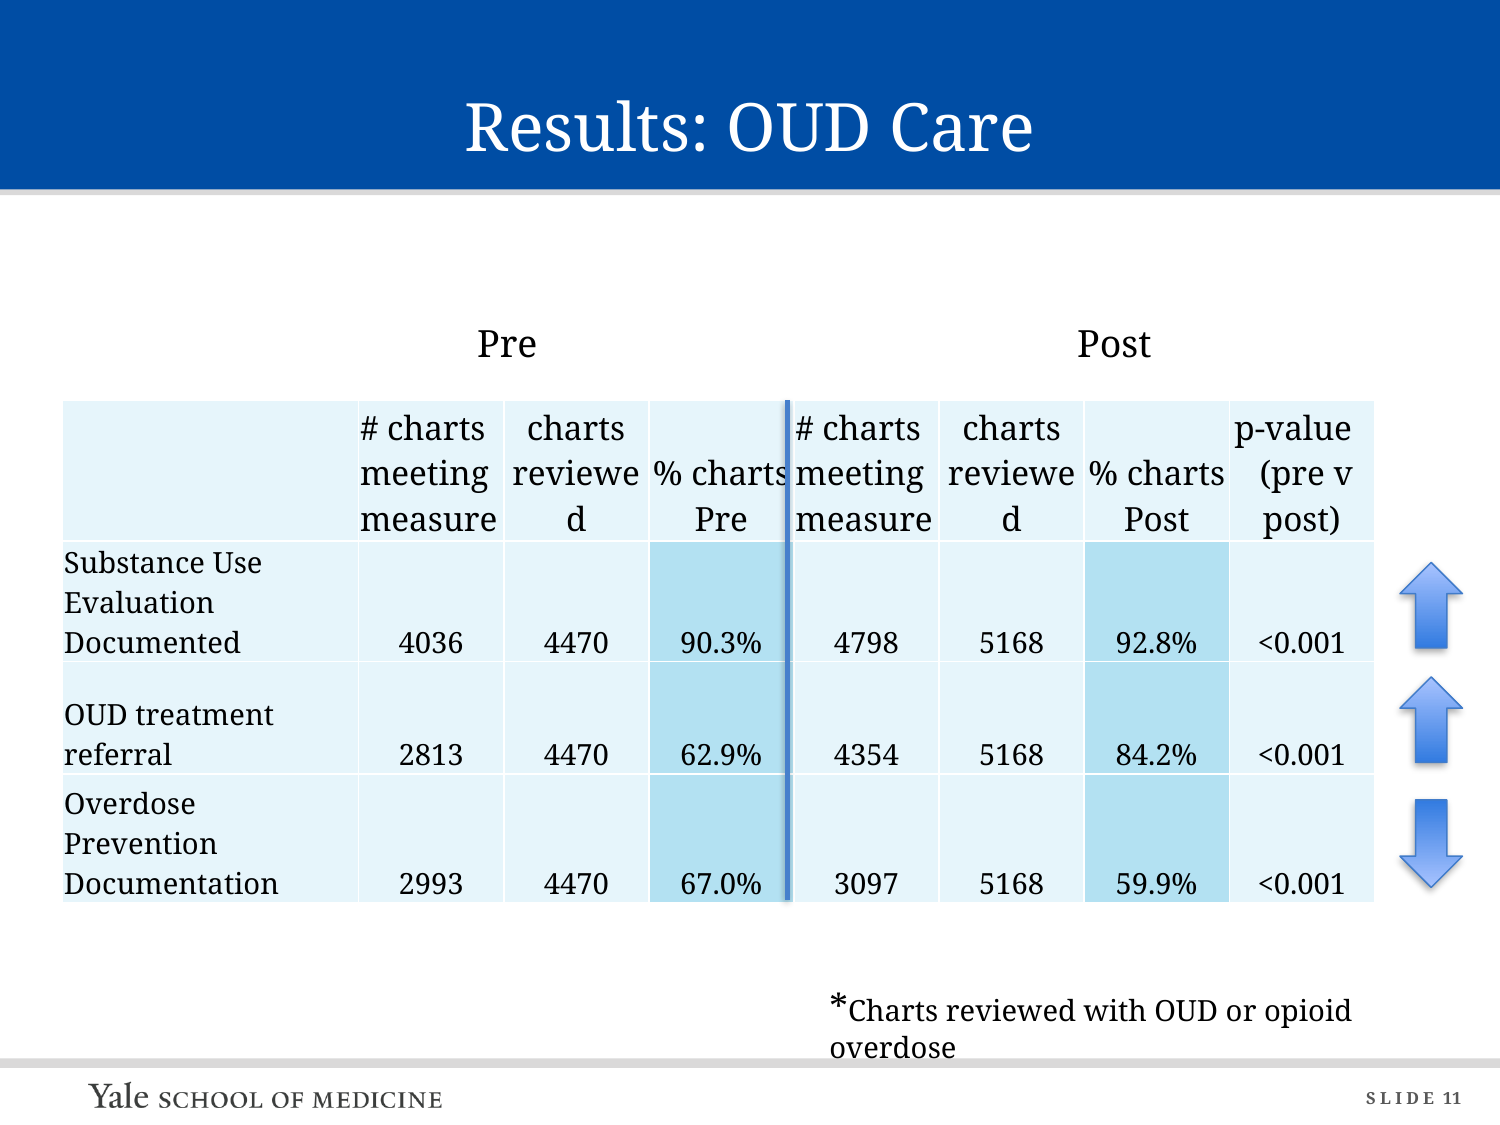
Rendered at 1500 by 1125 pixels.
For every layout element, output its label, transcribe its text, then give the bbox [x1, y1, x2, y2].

table_cell 92.8% [1085, 542, 1229, 661]
table_cell OUD treatment referral [63, 662, 358, 773]
table_cell Overdose Prevention Documentation [63, 775, 358, 902]
table_cell 4354 [795, 662, 938, 773]
table_cell 5168 [940, 662, 1083, 773]
table_cell <0.001 [1230, 542, 1374, 661]
table_cell 4470 [505, 542, 648, 661]
text_box [1399, 676, 1464, 764]
table_header charts reviewed [505, 401, 648, 540]
table_cell 4470 [505, 775, 648, 902]
table_cell 4036 [359, 542, 503, 661]
table_cell 2993 [359, 775, 503, 902]
text_box Pre Post [462, 312, 1167, 373]
table_cell 90.3% [650, 542, 780, 661]
text_box [1399, 799, 1464, 888]
table_header # charts meeting measure [359, 401, 503, 540]
table_header charts reviewed [940, 401, 1083, 540]
table_cell 3097 [795, 775, 938, 902]
table_header % charts Post [1085, 401, 1229, 540]
table_header % charts Pre [650, 401, 782, 540]
table_cell 4470 [505, 662, 648, 773]
table_cell 4798 [795, 542, 938, 661]
table_header # charts meeting measure [795, 401, 938, 540]
table_header p-value (pre v post) [1230, 401, 1374, 540]
text_box [1399, 561, 1464, 649]
table_cell 62.9% [650, 662, 780, 773]
table_cell 2813 [359, 662, 503, 773]
table_cell 5168 [940, 542, 1083, 661]
picture [88, 1081, 442, 1108]
table_cell 59.9% [1085, 775, 1229, 902]
table_cell <0.001 [1230, 662, 1374, 773]
table_cell 67.0% [650, 775, 780, 902]
title Results: OUD Care [82, 49, 1418, 201]
table_cell <0.001 [1230, 775, 1374, 902]
text_box *Charts reviewed with OUD or opioid overdose [814, 976, 1475, 1072]
table_header [63, 401, 358, 540]
table_cell 5168 [940, 775, 1083, 902]
table_cell 84.2% [1085, 662, 1229, 773]
table_cell Substance Use Evaluation Documented [63, 542, 358, 661]
